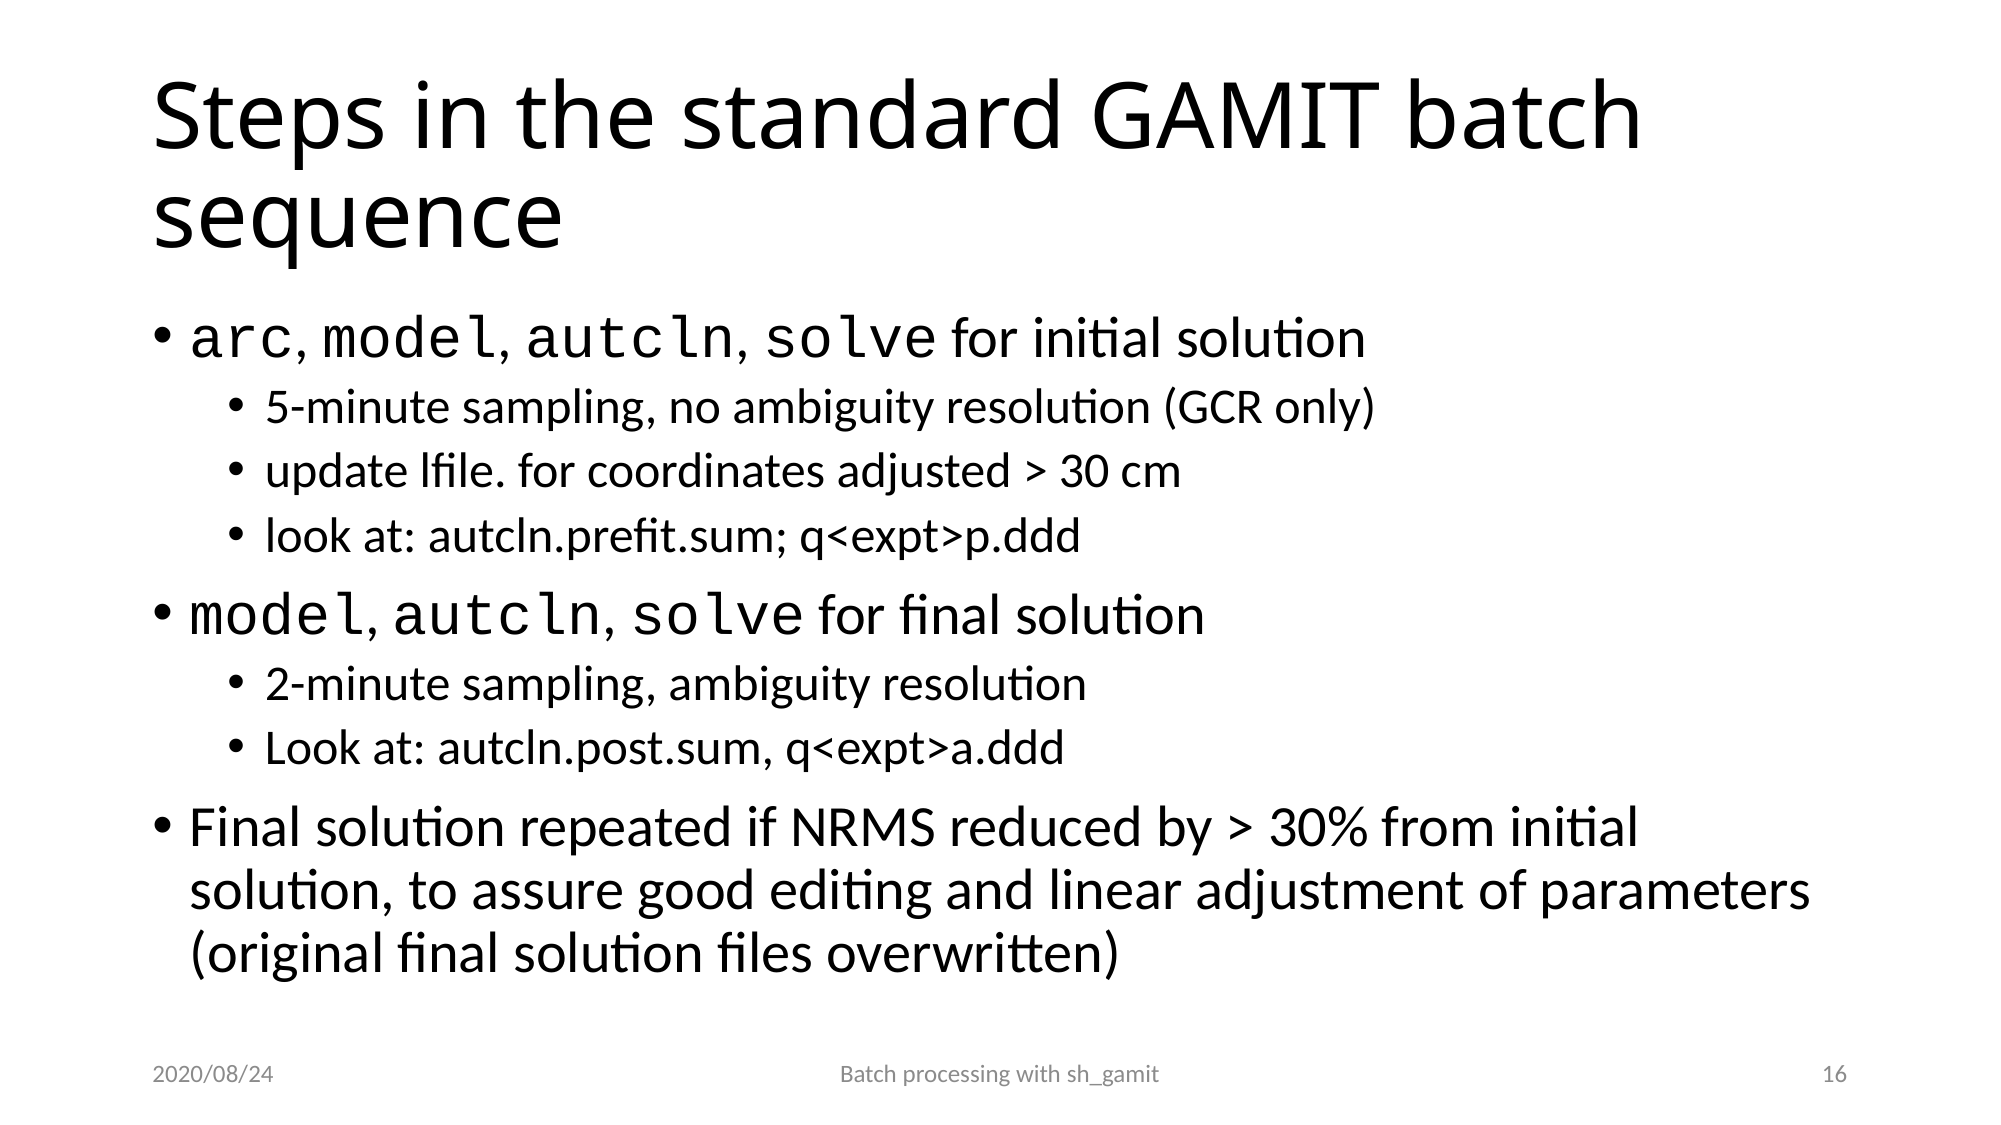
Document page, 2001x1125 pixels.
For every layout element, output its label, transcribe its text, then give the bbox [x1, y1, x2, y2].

title Steps in the standard GAMIT batch sequence [137, 59, 1863, 278]
list arc, model, autcln, solve for initial solution 5-minute sampling, no ambiguity resolution (GCR only) update lfile. for coordinates adjusted > 30 cm look at: autcln.prefit.sum; q<expt>p.ddd model, autcln, solve for final solution 2-minute sampling, ambiguity resolution Look at: autcln.post.sum, q<expt>a.ddd Final solution repeated if NRMS reduced by > 30% from initial solution, to assure good editing and linear adjustment of parameters (original final solution files overwritten) [137, 299, 1863, 1014]
footer Batch processing with sh_gamit [662, 1042, 1338, 1103]
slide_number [137, 1042, 588, 1103]
slide_number 15 [1412, 1042, 1863, 1103]
